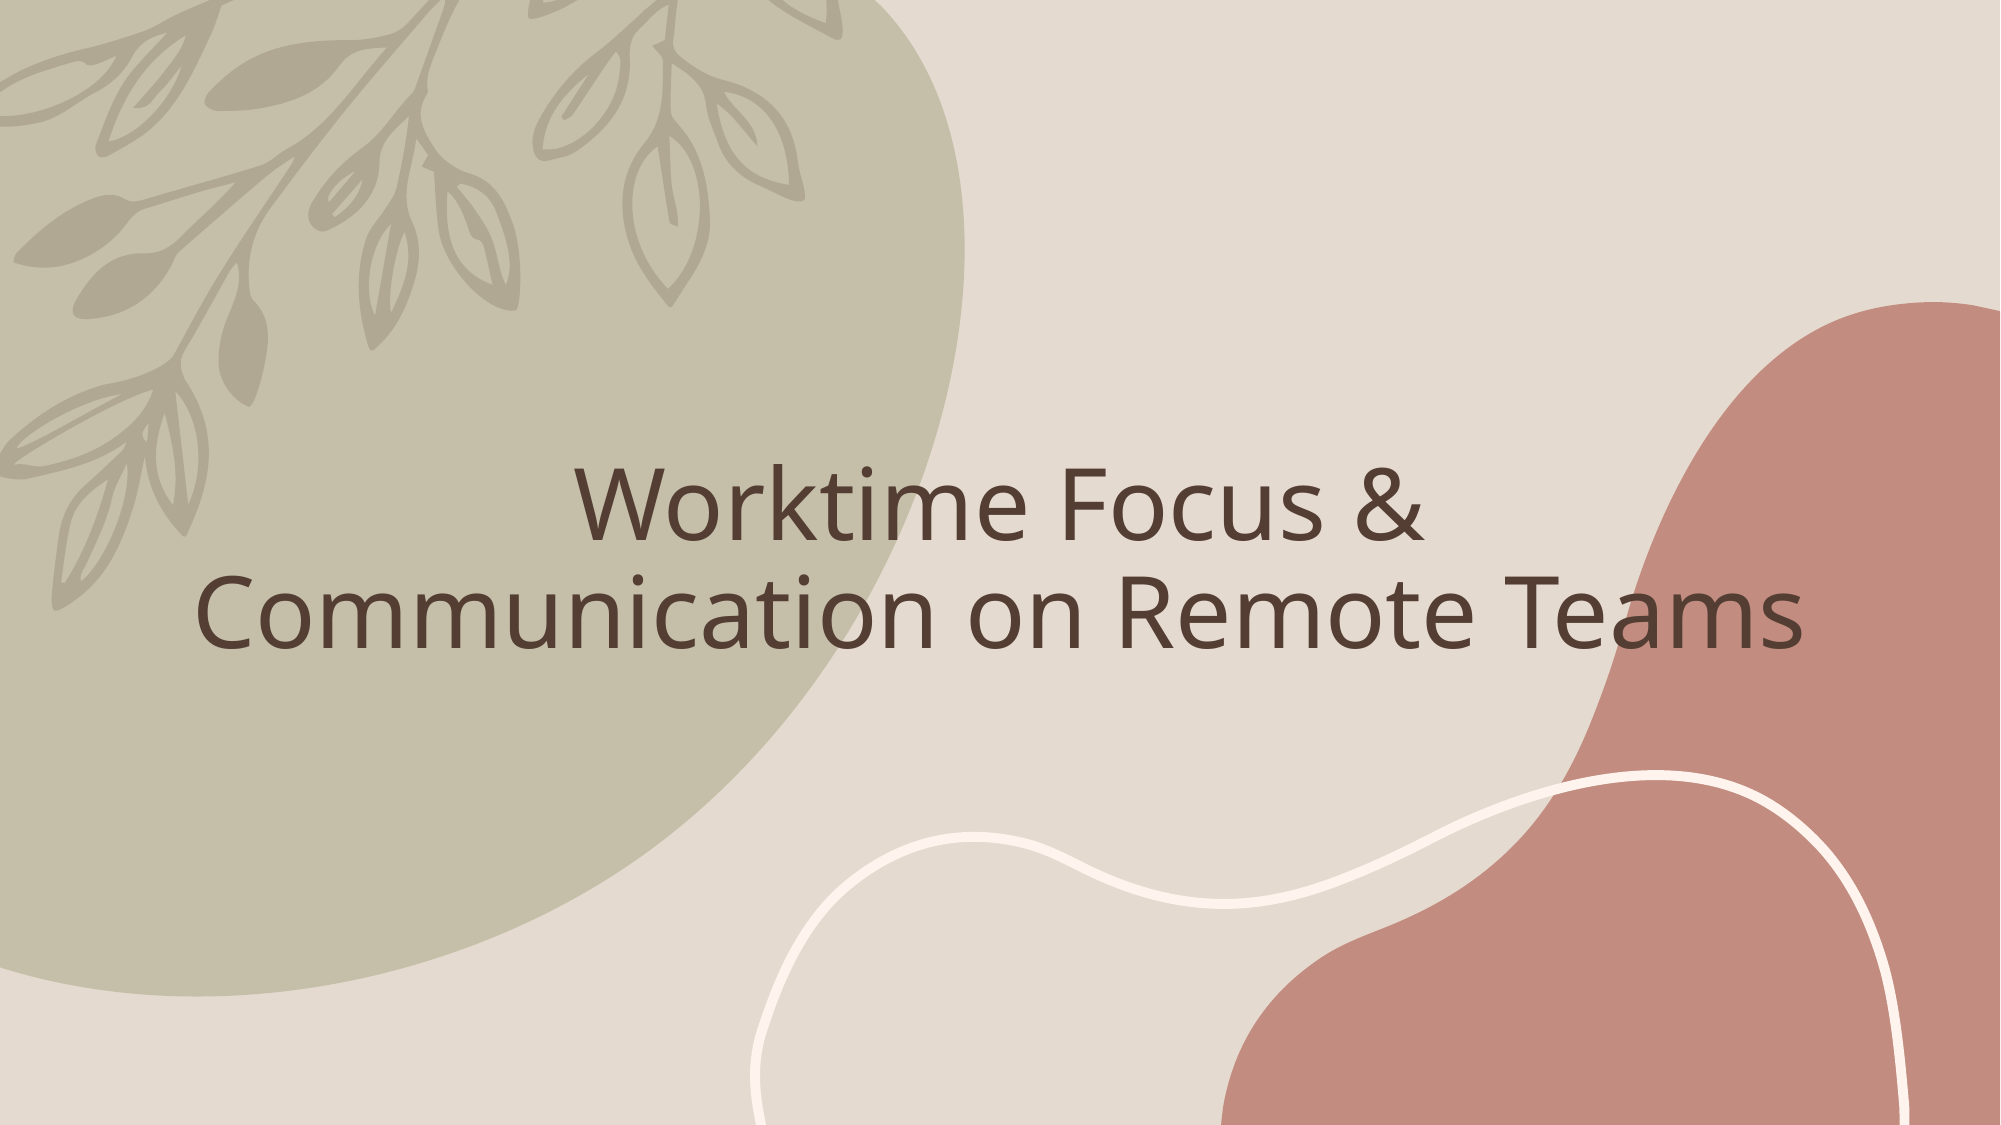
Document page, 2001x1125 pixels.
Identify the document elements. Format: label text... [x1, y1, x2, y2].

title Worktime Focus & Communication on Remote Teams [150, 149, 1850, 975]
